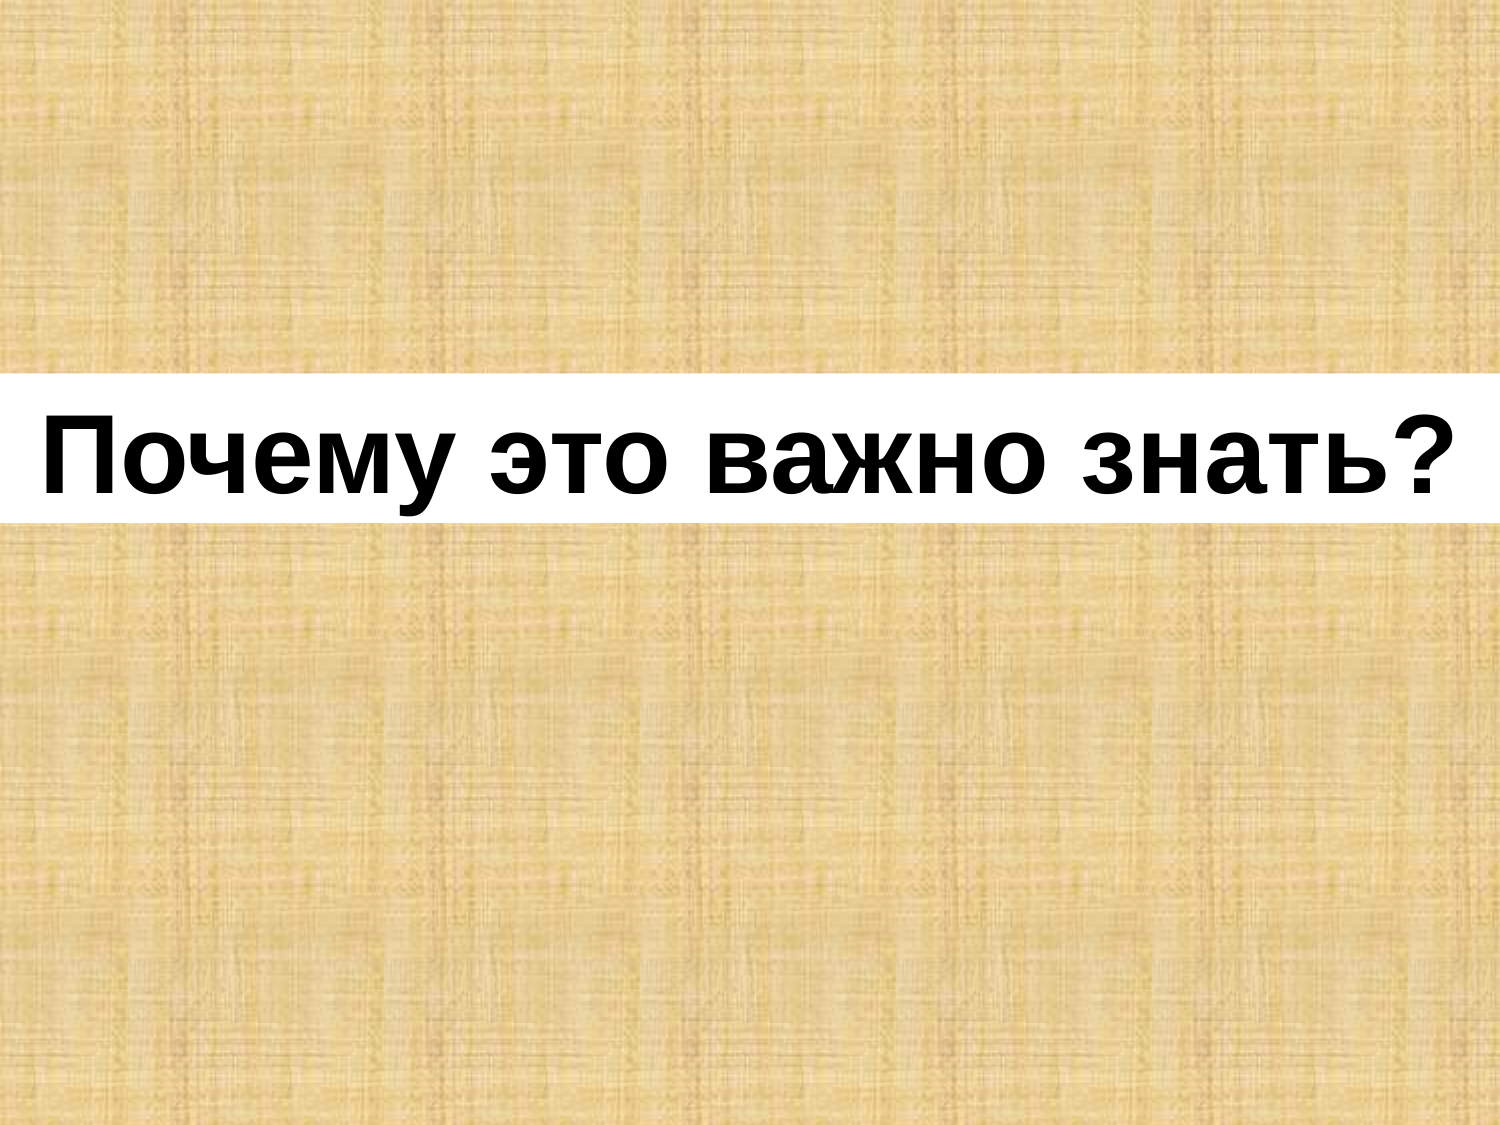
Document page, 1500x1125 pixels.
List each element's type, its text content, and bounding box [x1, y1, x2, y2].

picture [0, 0, 1500, 373]
text_box Почему это важно знать? [0, 373, 1500, 524]
picture [0, 524, 1500, 1125]
